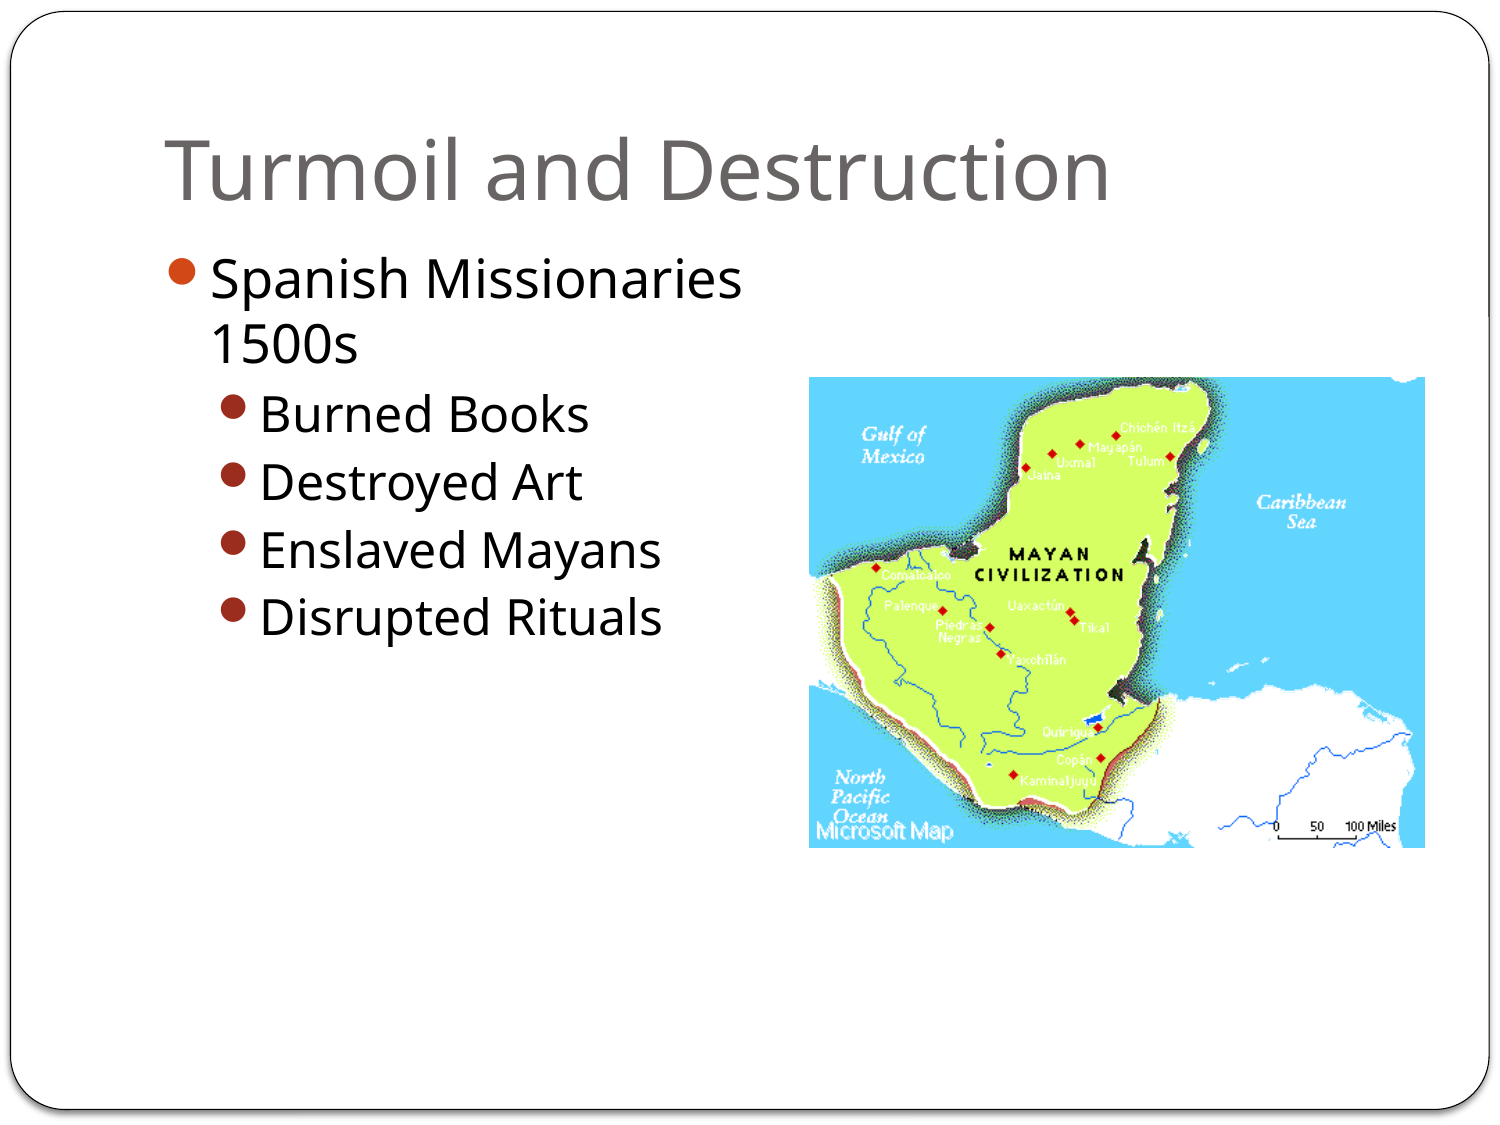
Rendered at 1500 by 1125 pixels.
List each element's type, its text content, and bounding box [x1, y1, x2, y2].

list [809, 377, 1425, 848]
title Turmoil and Destruction [150, 45, 1425, 233]
list Spanish Missionaries 1500s Burned Books Destroyed Art Enslaved Mayans Disrupted Rituals [150, 237, 765, 988]
